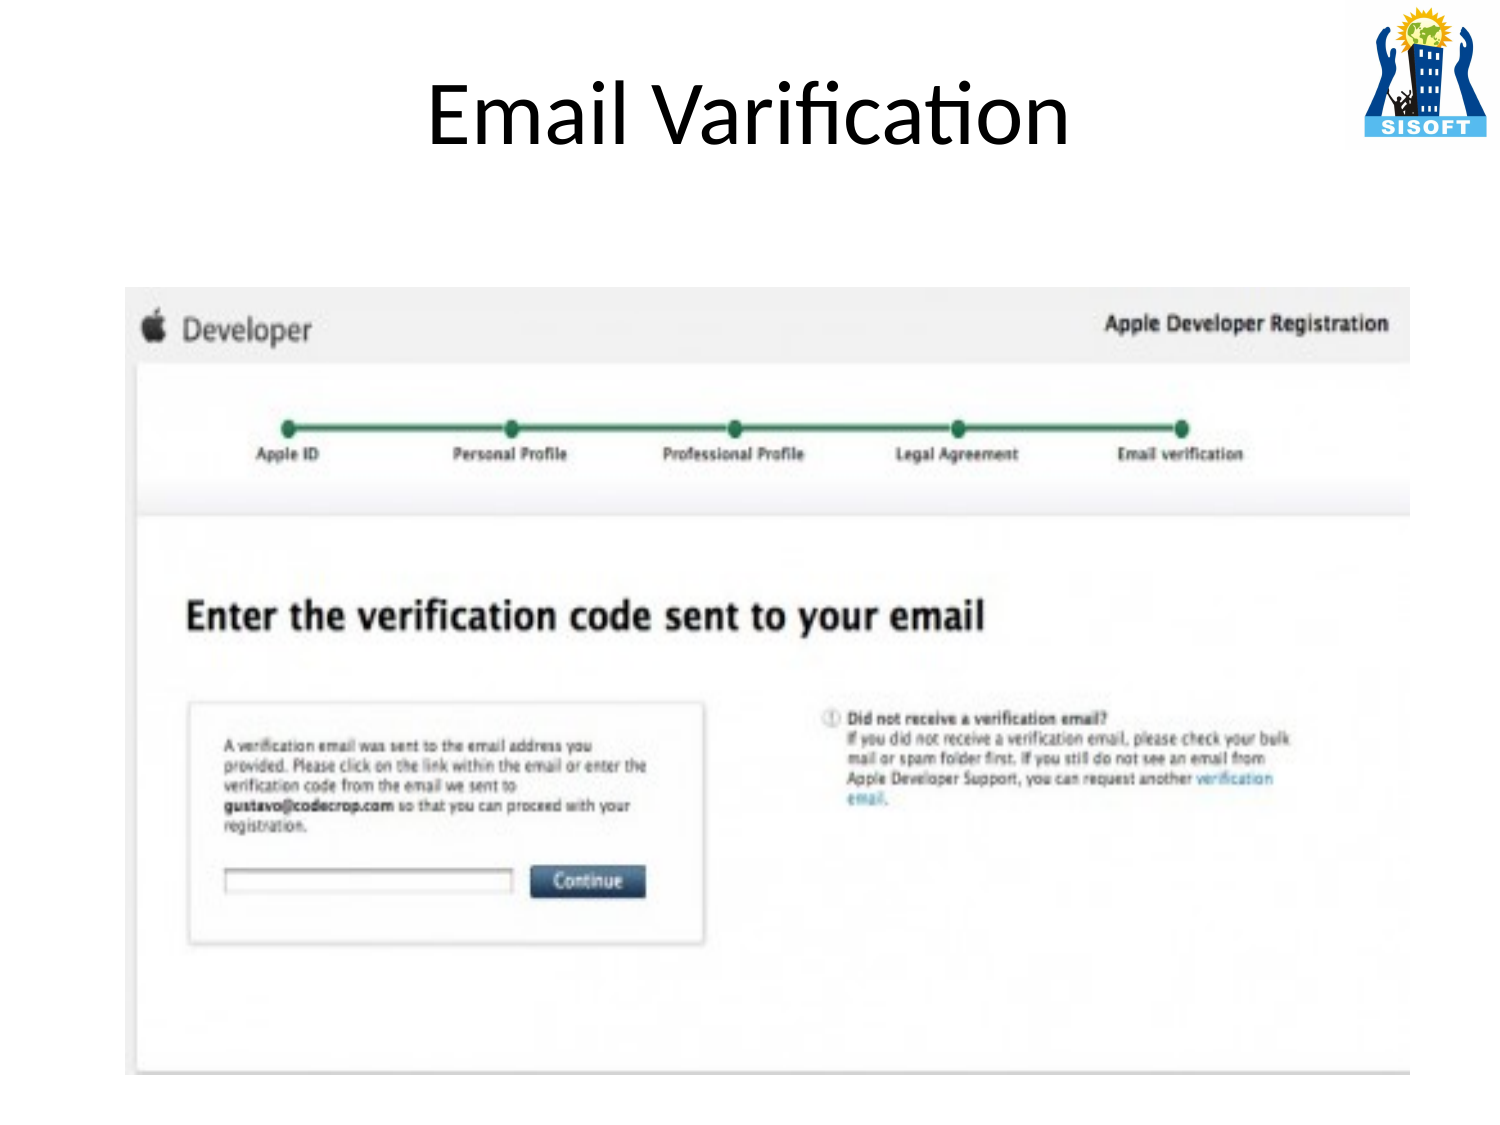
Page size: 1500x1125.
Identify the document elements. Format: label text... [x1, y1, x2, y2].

picture [1345, 0, 1500, 150]
picture [124, 287, 1410, 1076]
title Email Varification [75, 45, 1425, 233]
